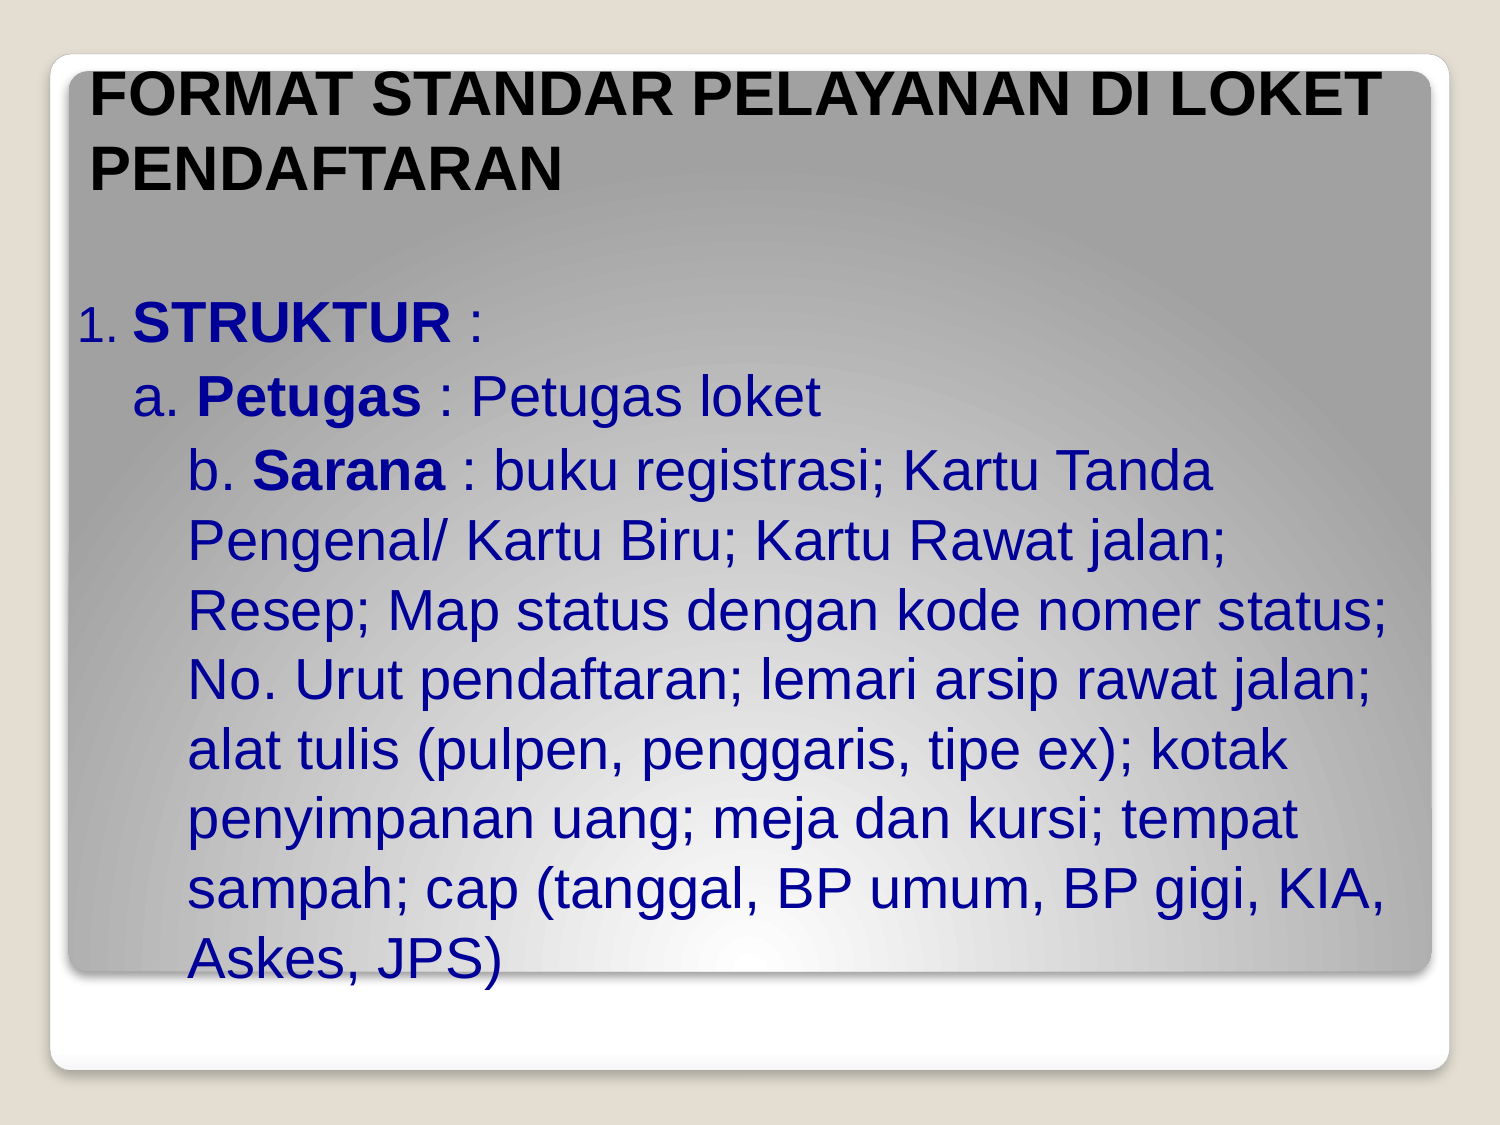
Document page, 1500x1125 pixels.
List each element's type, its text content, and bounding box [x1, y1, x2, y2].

title FORMAT STANDAR PELAYANAN DI LOKET PENDAFTARAN [75, 45, 1425, 211]
list 1. STRUKTUR : a. Petugas : Petugas loket b. Sarana : buku registrasi; Kartu Tanda Pengenal/ Kartu Biru; Kartu Rawat jalan; Resep; Map status dengan kode nomer status; No. Urut pendaftaran; lemari arsip rawat jalan; alat tulis (pulpen, penggaris, tipe ex); kotak penyimpanan uang; meja dan kursi; tempat sampah; cap (tanggal, BP umum, BP gigi, KIA, Askes, JPS) [46, 269, 1442, 1079]
